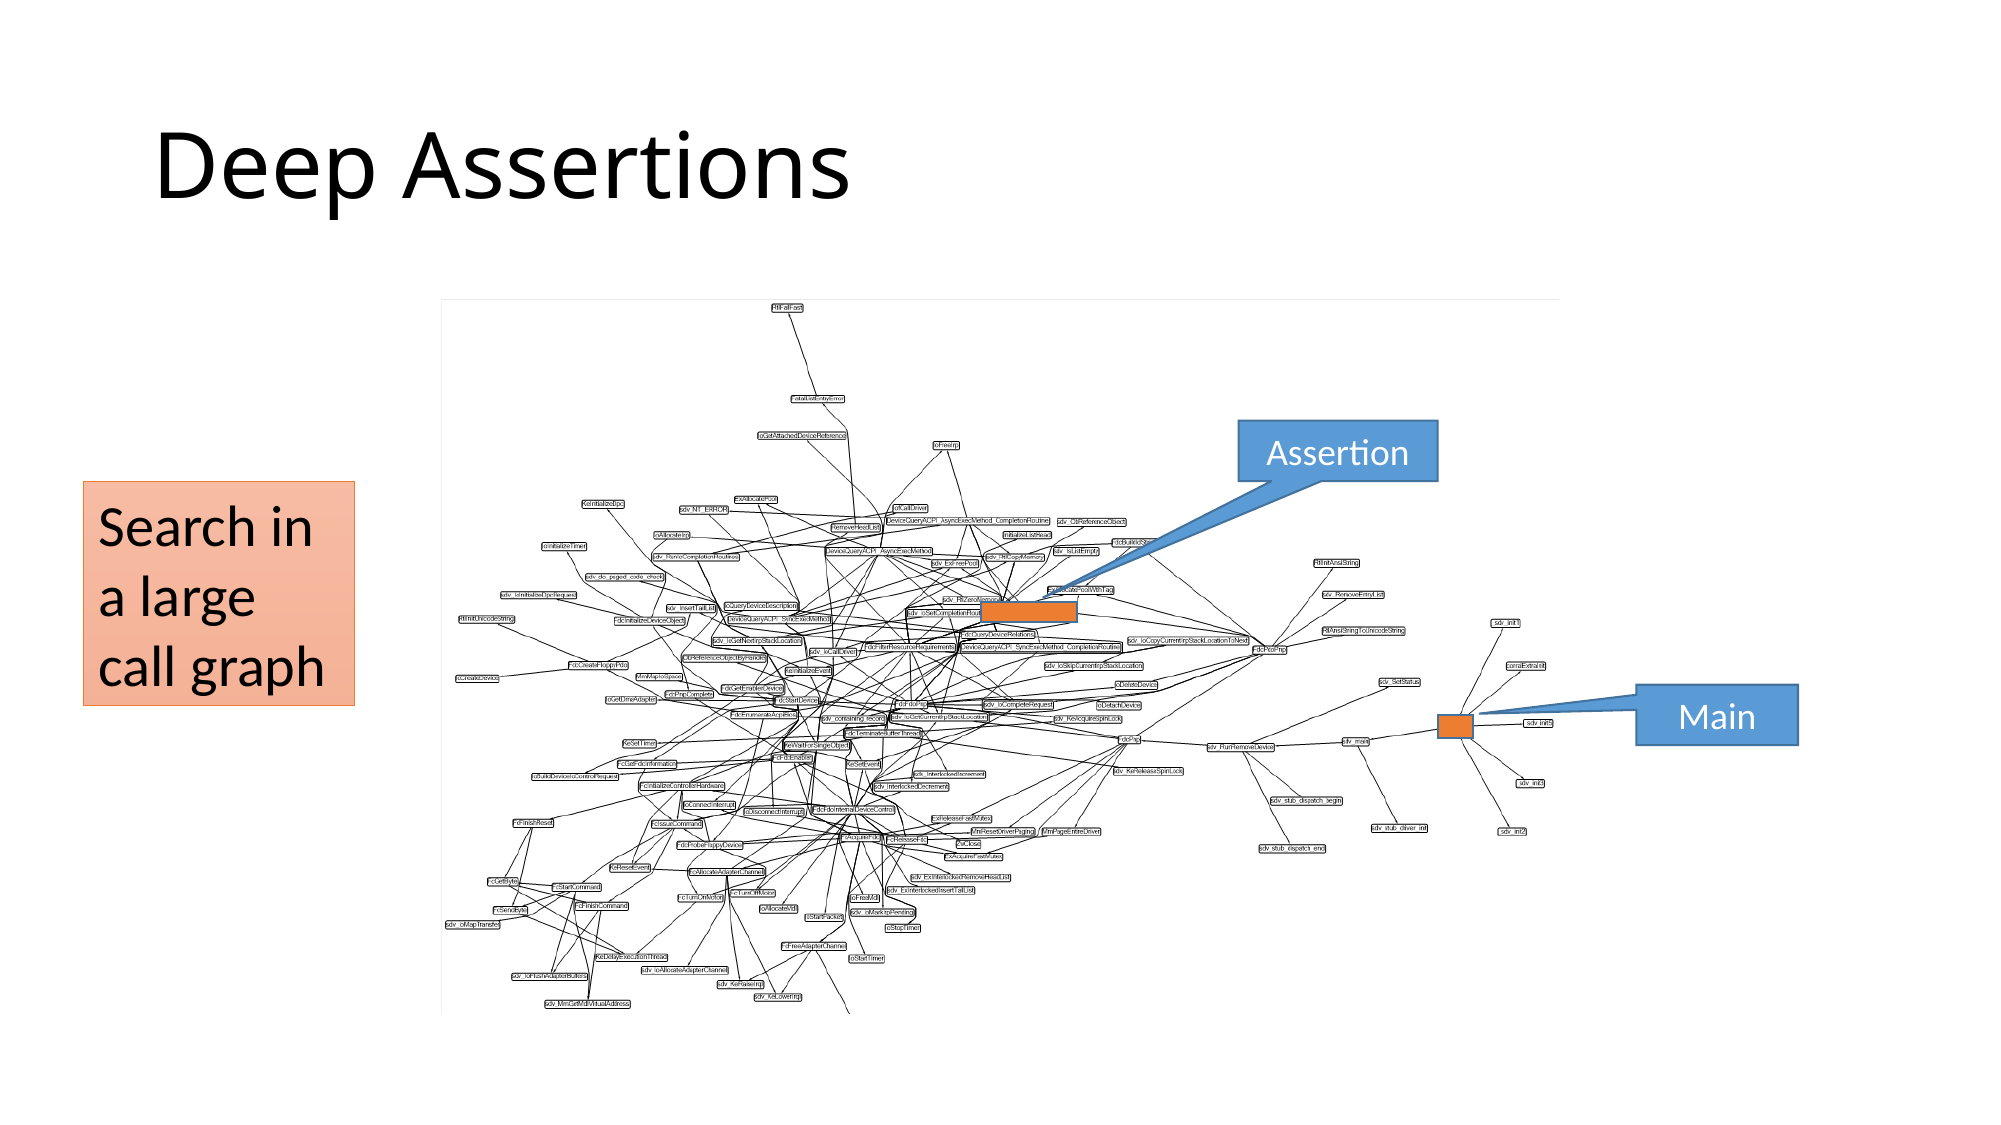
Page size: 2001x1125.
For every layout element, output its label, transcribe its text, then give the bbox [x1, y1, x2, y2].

title Deep Assertions [137, 59, 1863, 278]
text_box Main [1559, 683, 1800, 747]
text_box Search in a large call graph [83, 481, 355, 706]
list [441, 299, 1559, 1014]
